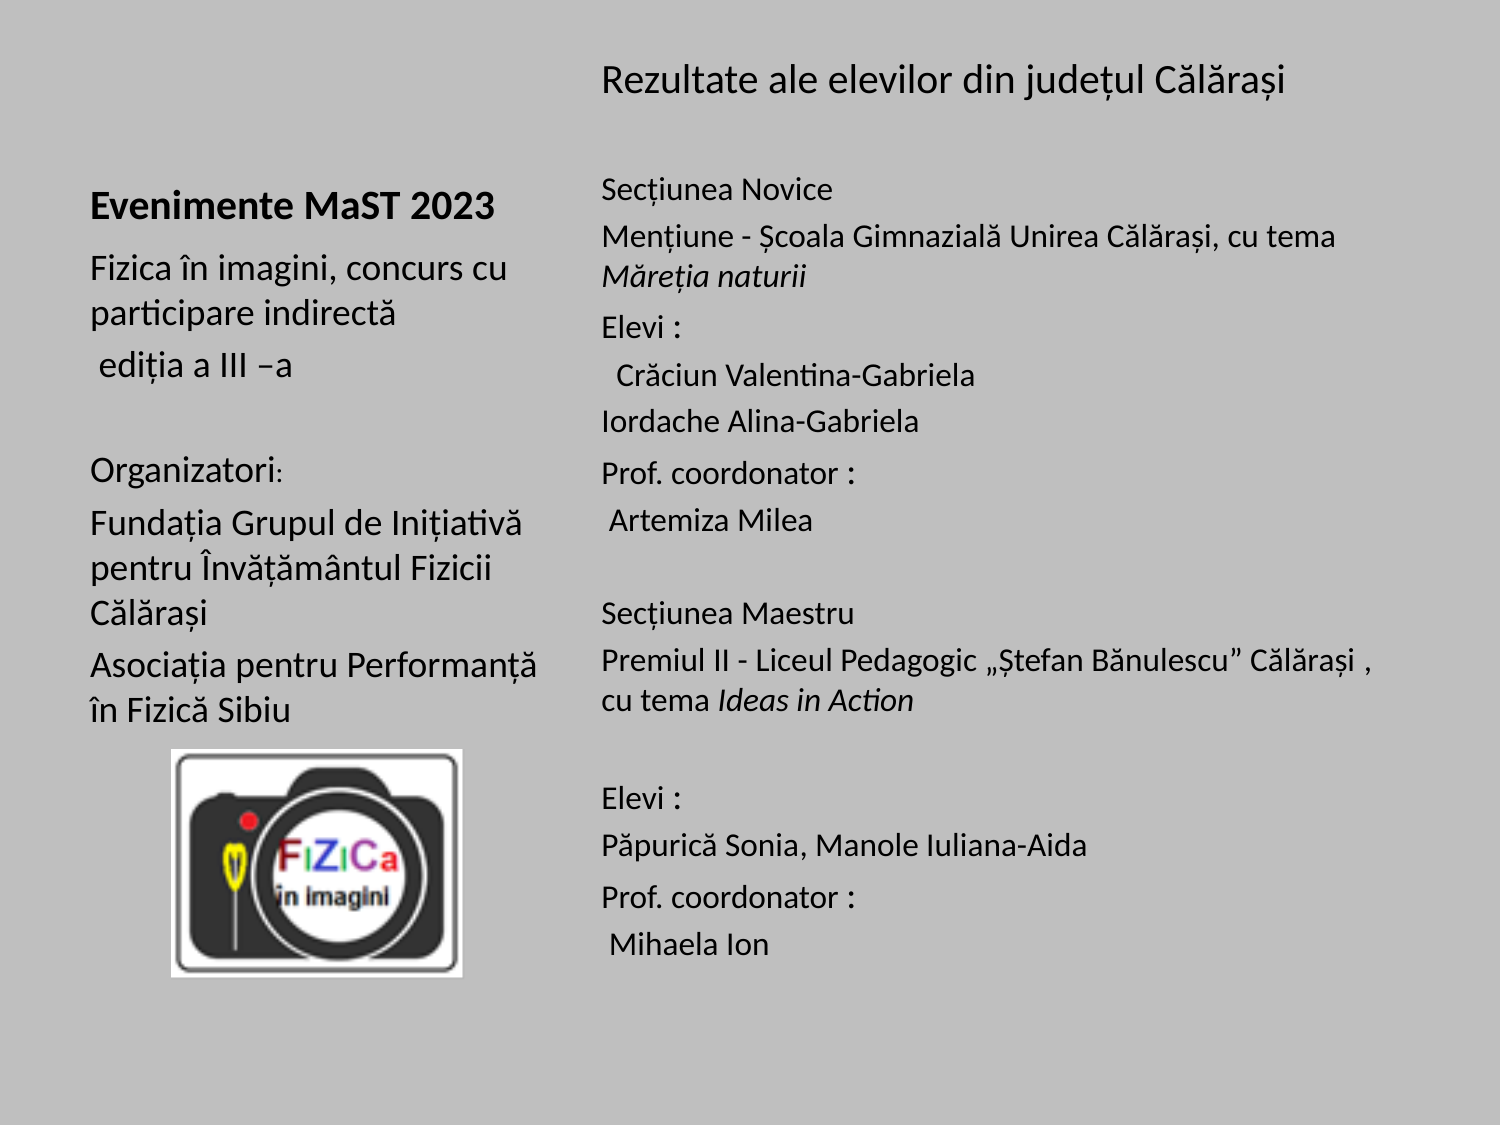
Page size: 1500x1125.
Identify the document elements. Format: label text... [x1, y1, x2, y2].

list Rezultate ale elevilor din județul Călărași Secțiunea Novice Mențiune - Școala Gimnazială Unirea Călărași, cu tema Măreția naturii Elevi : Crăciun Valentina-Gabriela Iordache Alina-Gabriela Prof. coordonator : Artemiza Milea Secțiunea Maestru Premiul II - Liceul Pedagogic „Ștefan Bănulescu” Călărași , cu tema Ideas in Action Elevi : Păpurică Sonia, Manole Iuliana-Aida Prof. coordonator : Mihaela Ion [586, 44, 1425, 1005]
list Fizica în imagini, concurs cu participare indirectă ediția a III –a Organizatori: Fundația Grupul de Inițiativă pentru Învățământul Fizicii Călărași Asociația pentru Performanță în Fizică Sibiu [75, 235, 569, 1005]
picture [170, 749, 467, 982]
title Evenimente MaST 2023 [75, 44, 569, 235]
